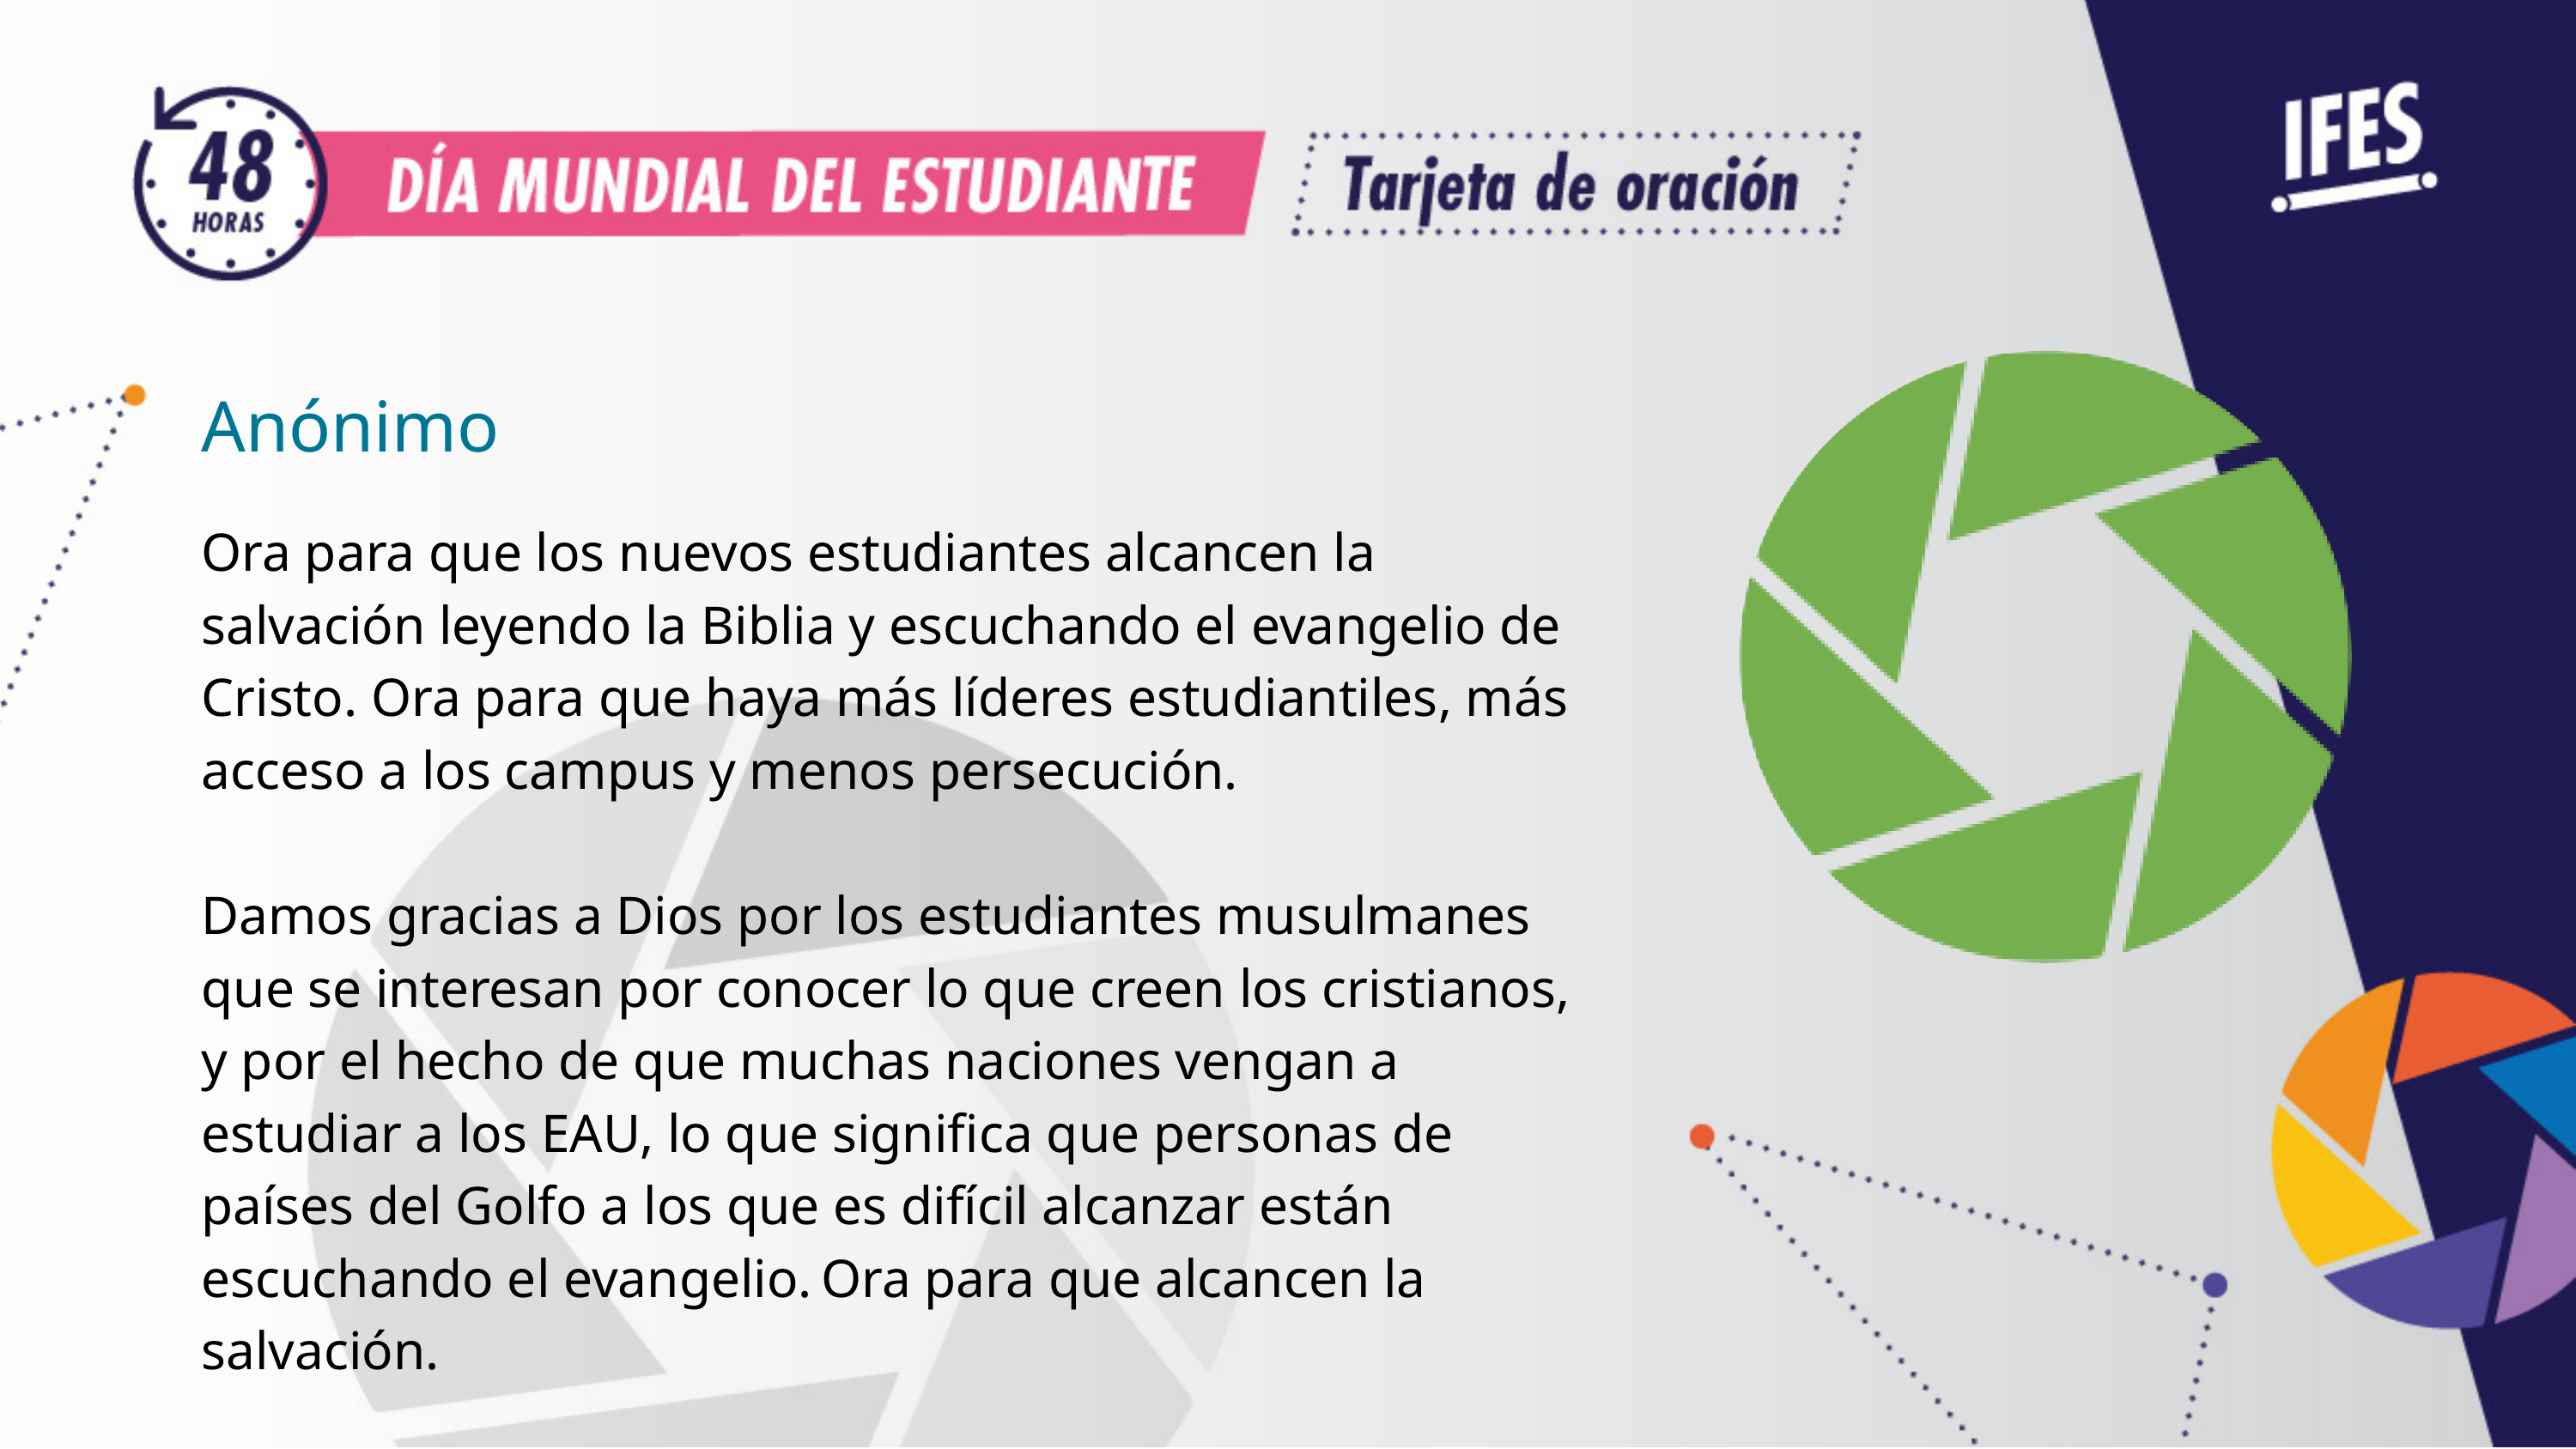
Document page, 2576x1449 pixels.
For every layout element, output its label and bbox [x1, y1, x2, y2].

text_box [1739, 350, 2353, 964]
picture [0, 0, 2576, 1447]
